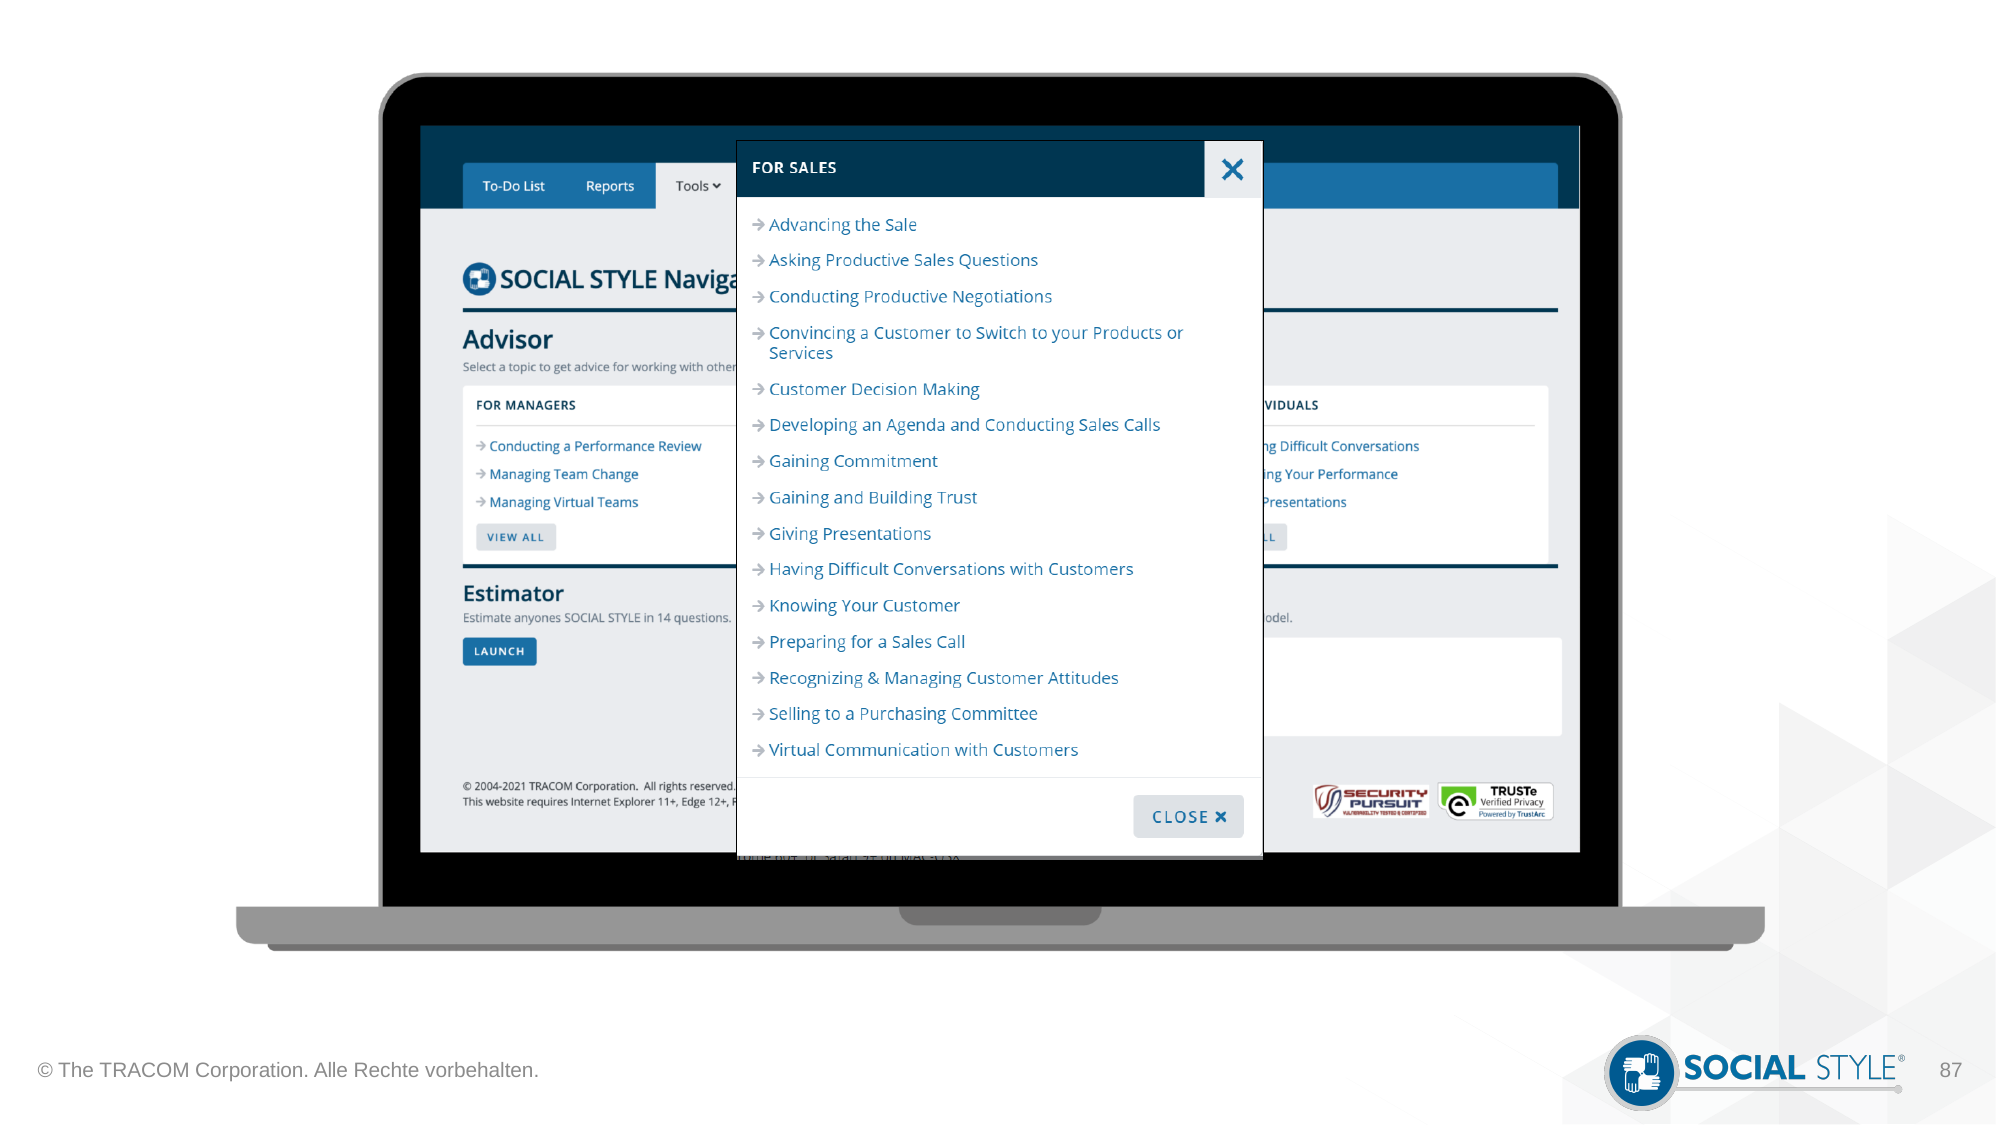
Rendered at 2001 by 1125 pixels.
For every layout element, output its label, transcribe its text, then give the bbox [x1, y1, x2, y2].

footer © The TRACOM Corporation. Alle Rechte vorbehalten. [37, 1056, 1338, 1103]
picture [1604, 1103, 1905, 1111]
slide_number 87 [1512, 1056, 1963, 1103]
picture [102, 0, 1905, 1057]
